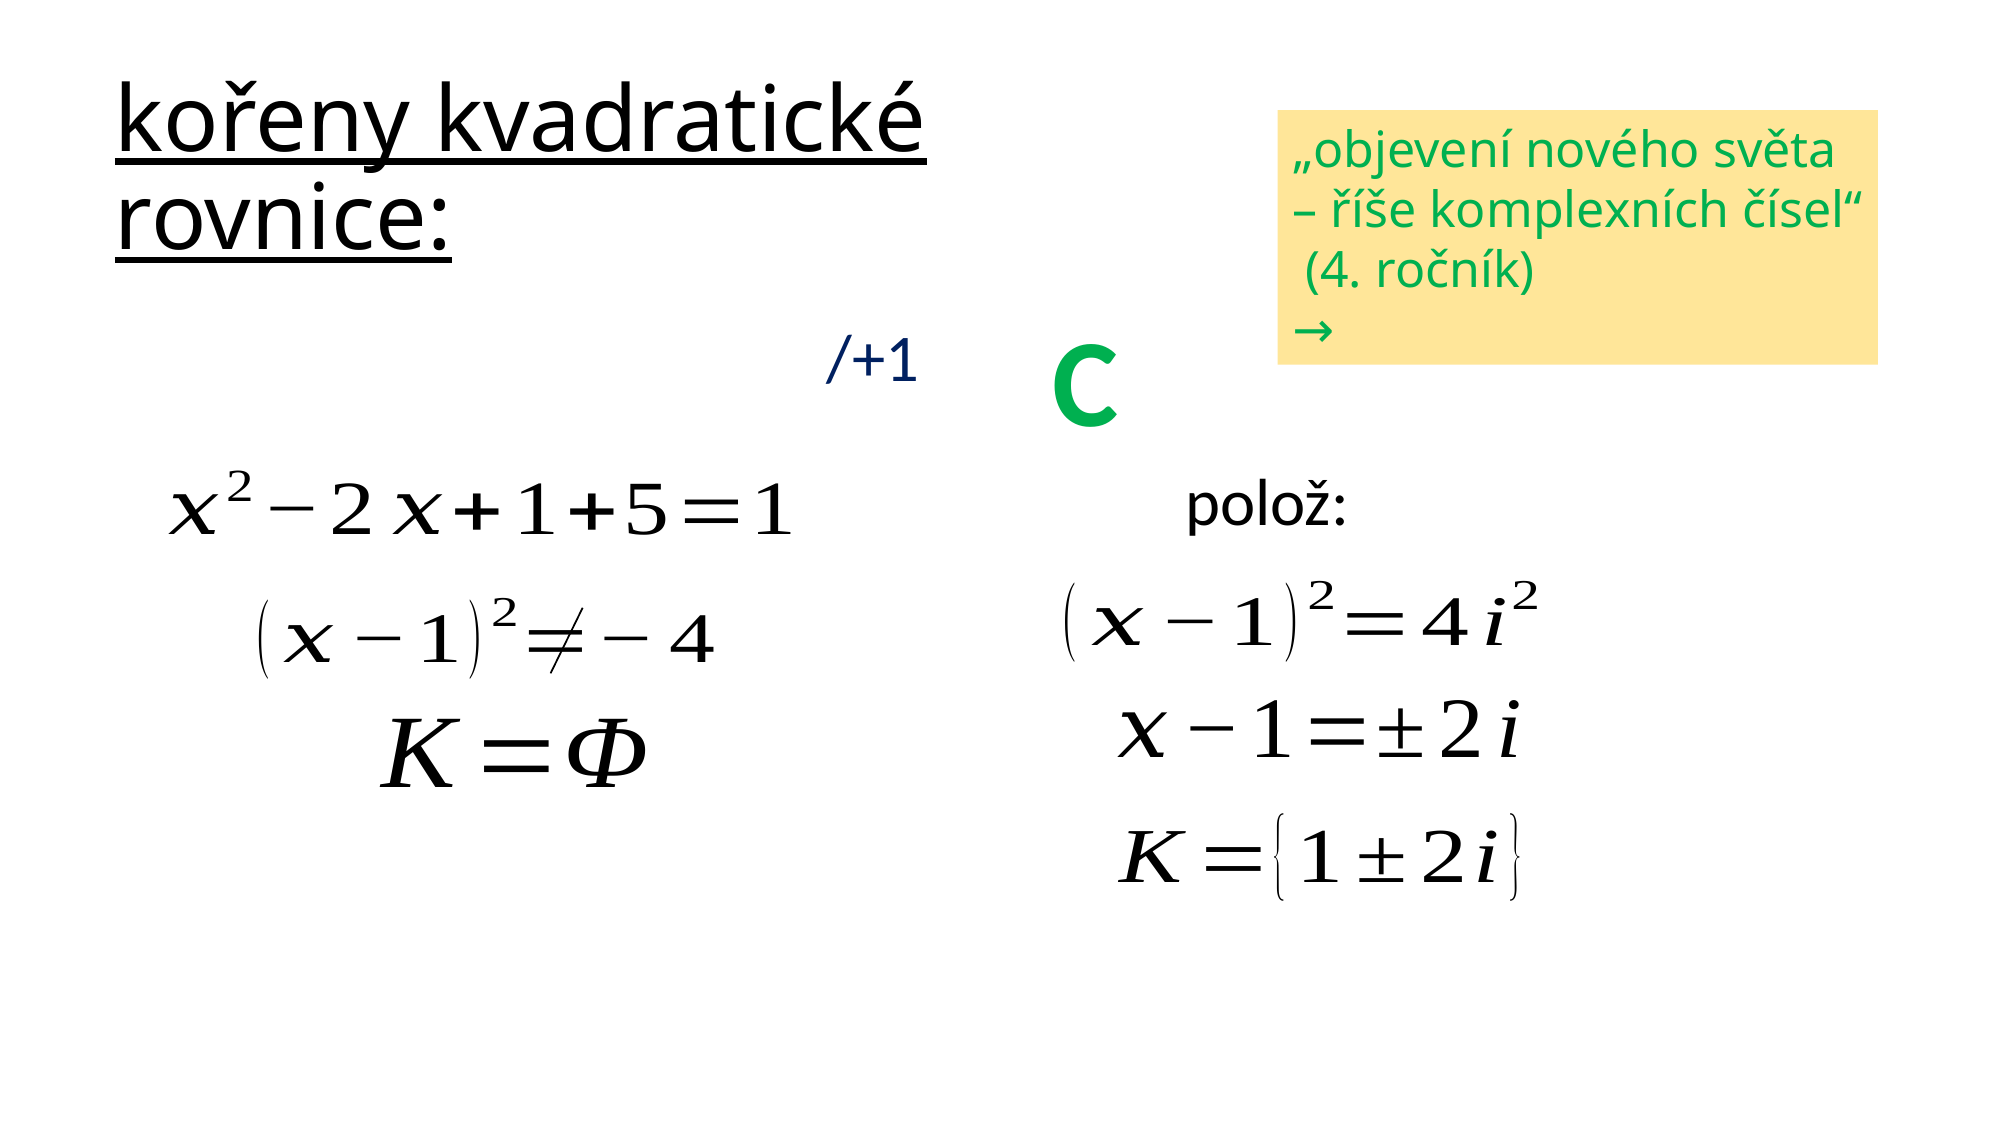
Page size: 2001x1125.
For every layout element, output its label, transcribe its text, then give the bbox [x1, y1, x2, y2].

title kořeny kvadratické rovnice: [99, 62, 1205, 280]
text_box /+1 [812, 307, 935, 402]
picture [534, 598, 599, 683]
text_box C [1037, 283, 1134, 459]
